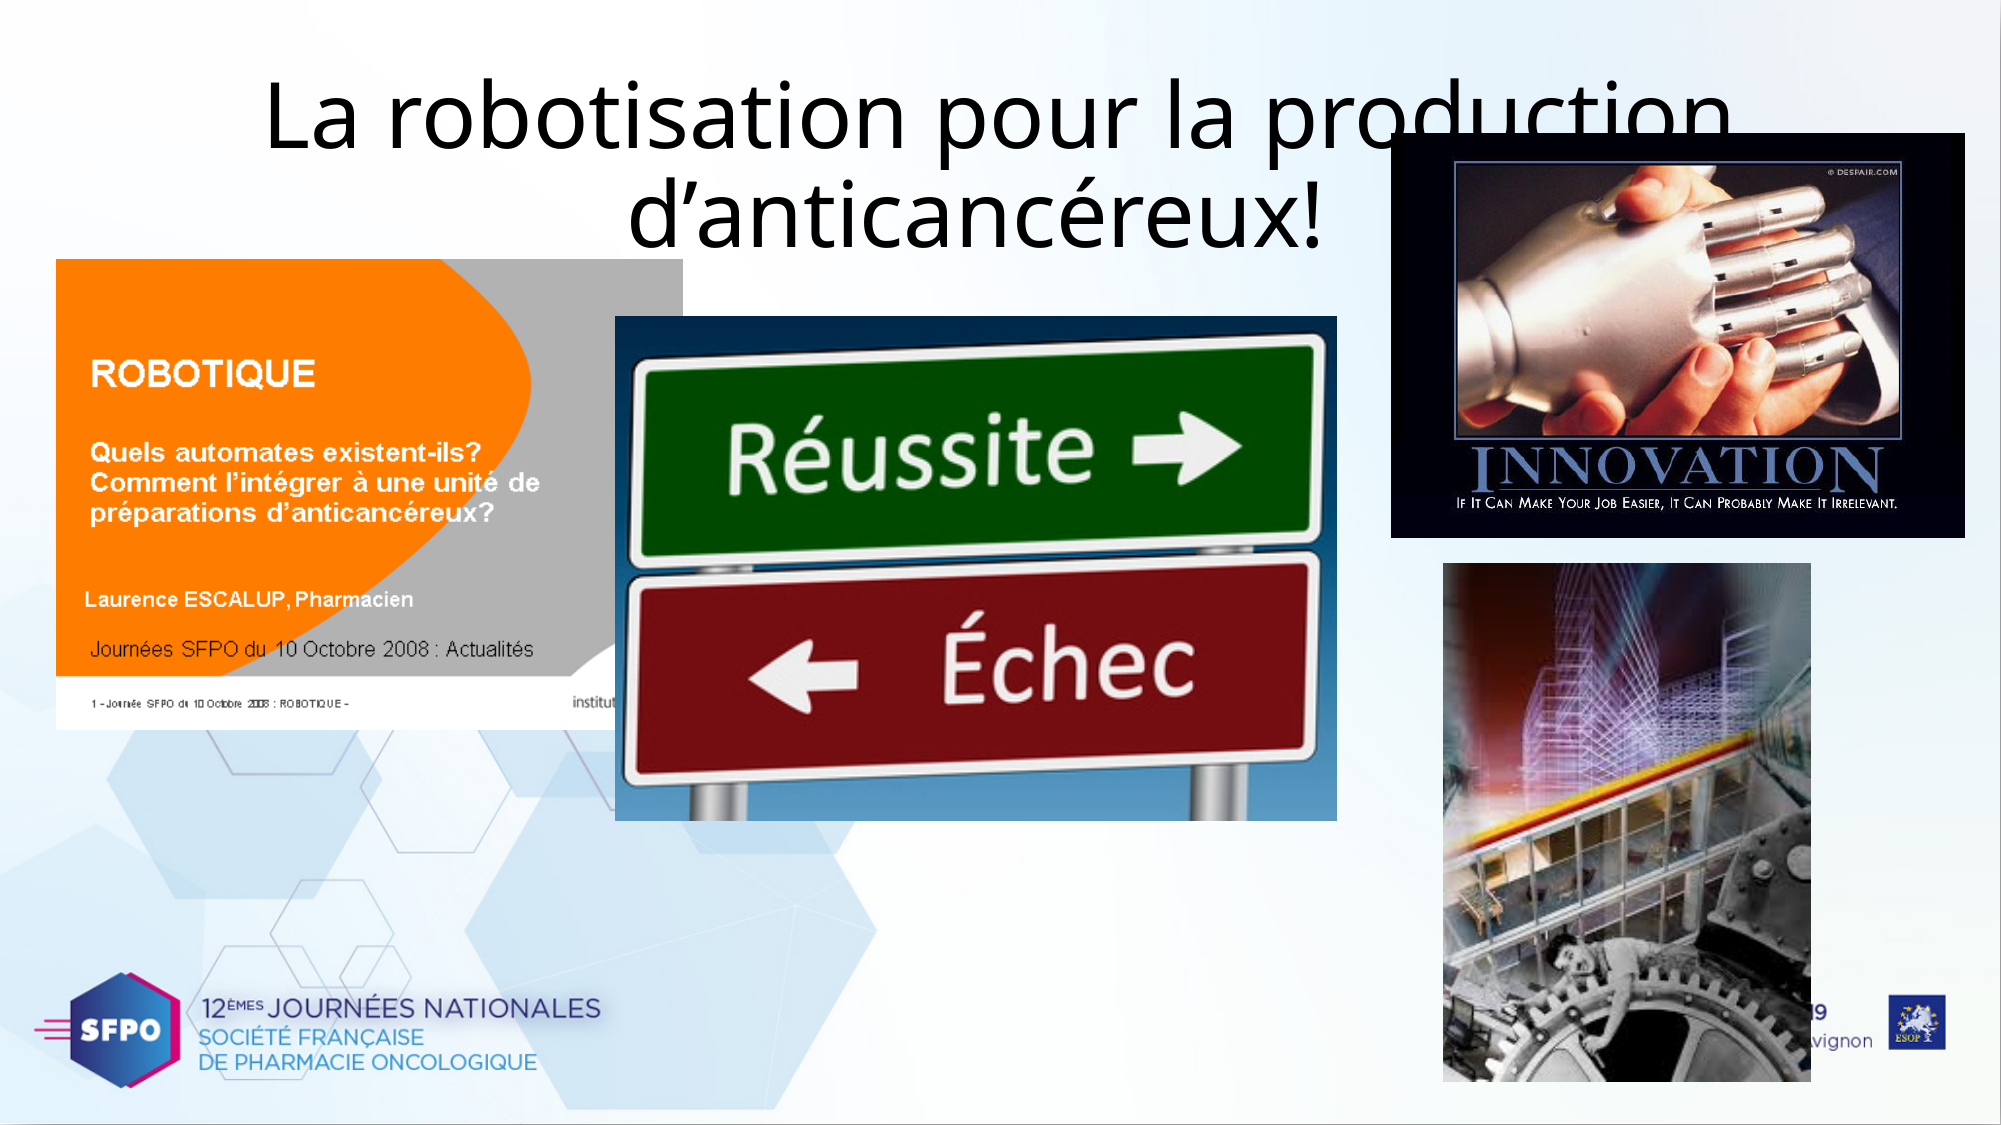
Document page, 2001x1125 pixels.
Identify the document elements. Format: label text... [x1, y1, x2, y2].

picture [0, 0, 2000, 1124]
title La robotisation pour la production d’anticancéreux! [137, 59, 1863, 278]
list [56, 259, 683, 730]
